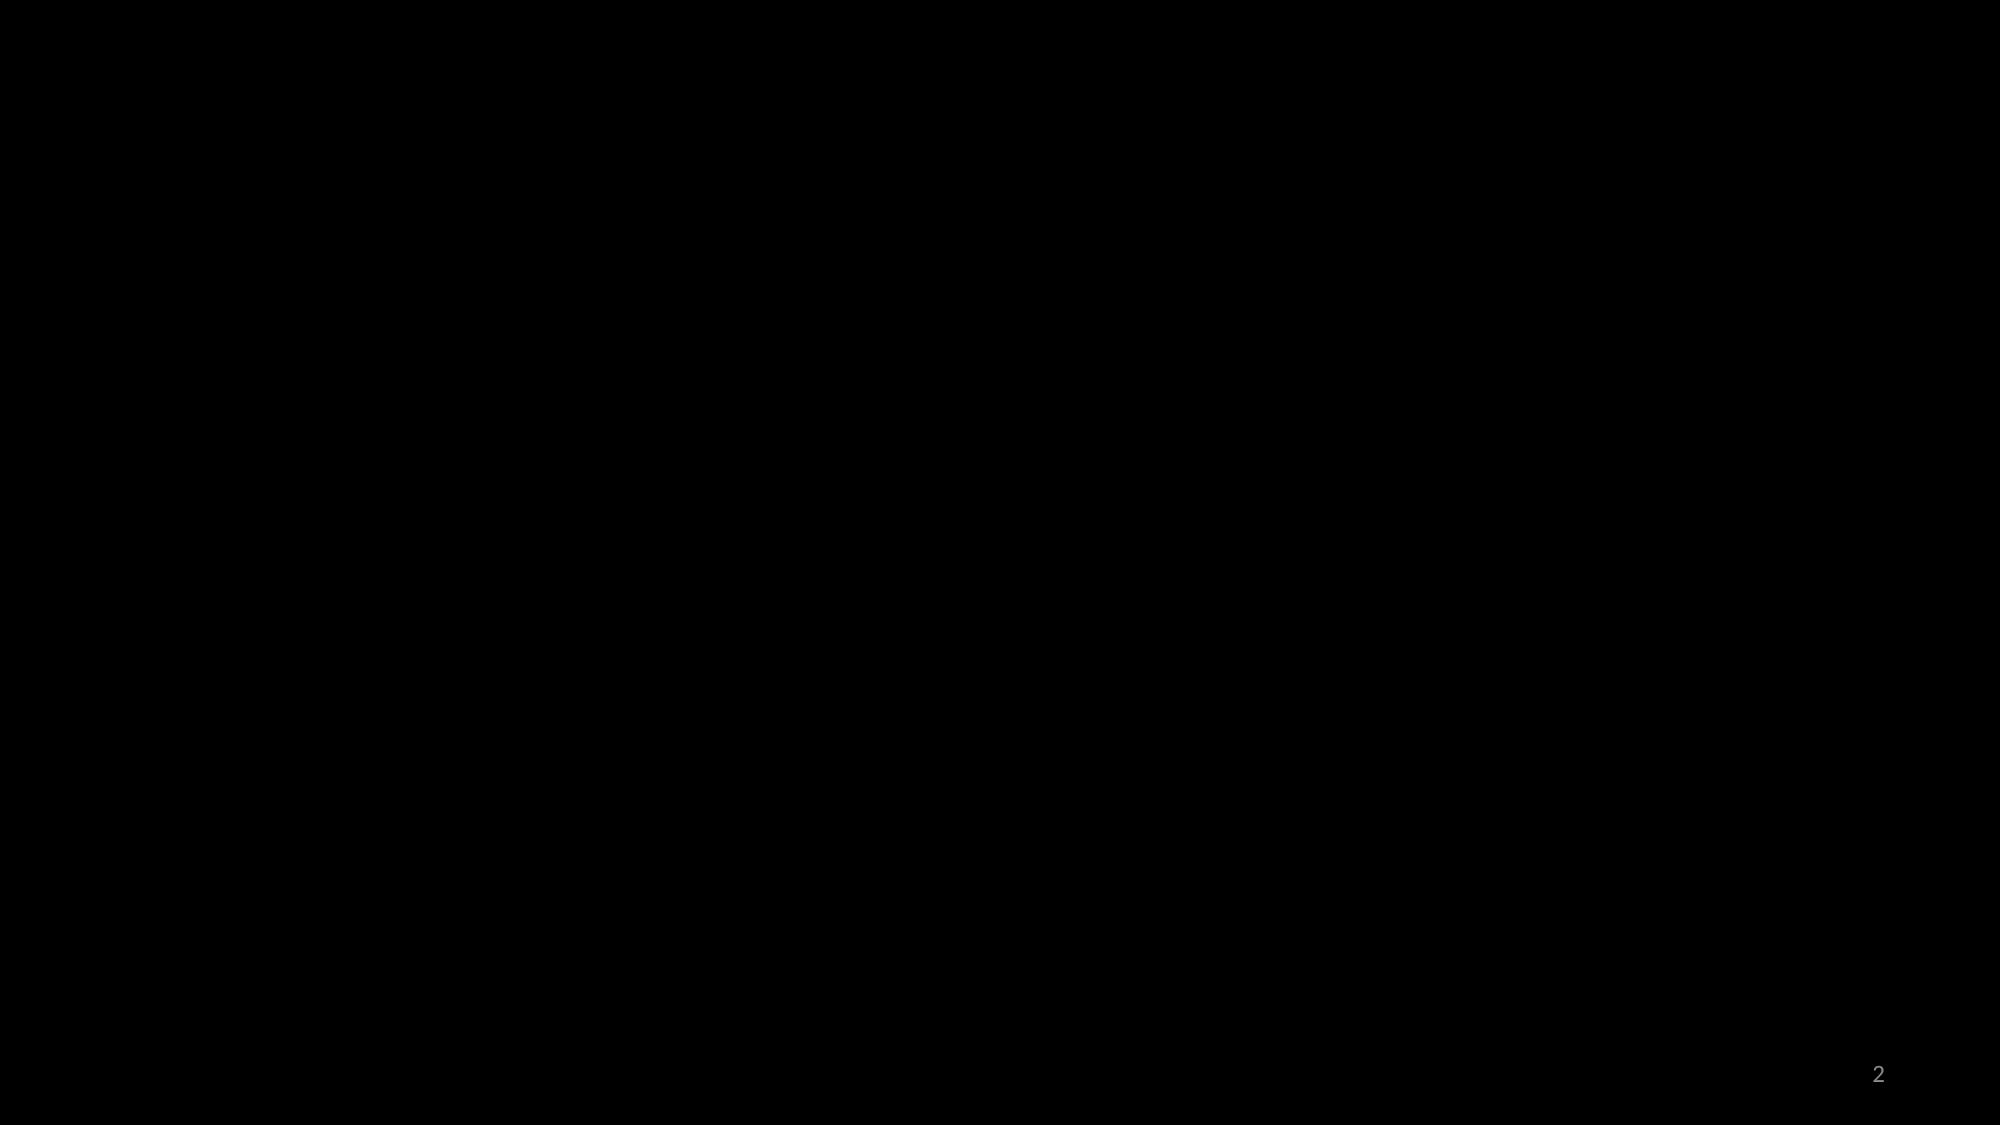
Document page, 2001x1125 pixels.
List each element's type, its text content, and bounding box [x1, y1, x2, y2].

slide_number 2 [1433, 1042, 1900, 1103]
